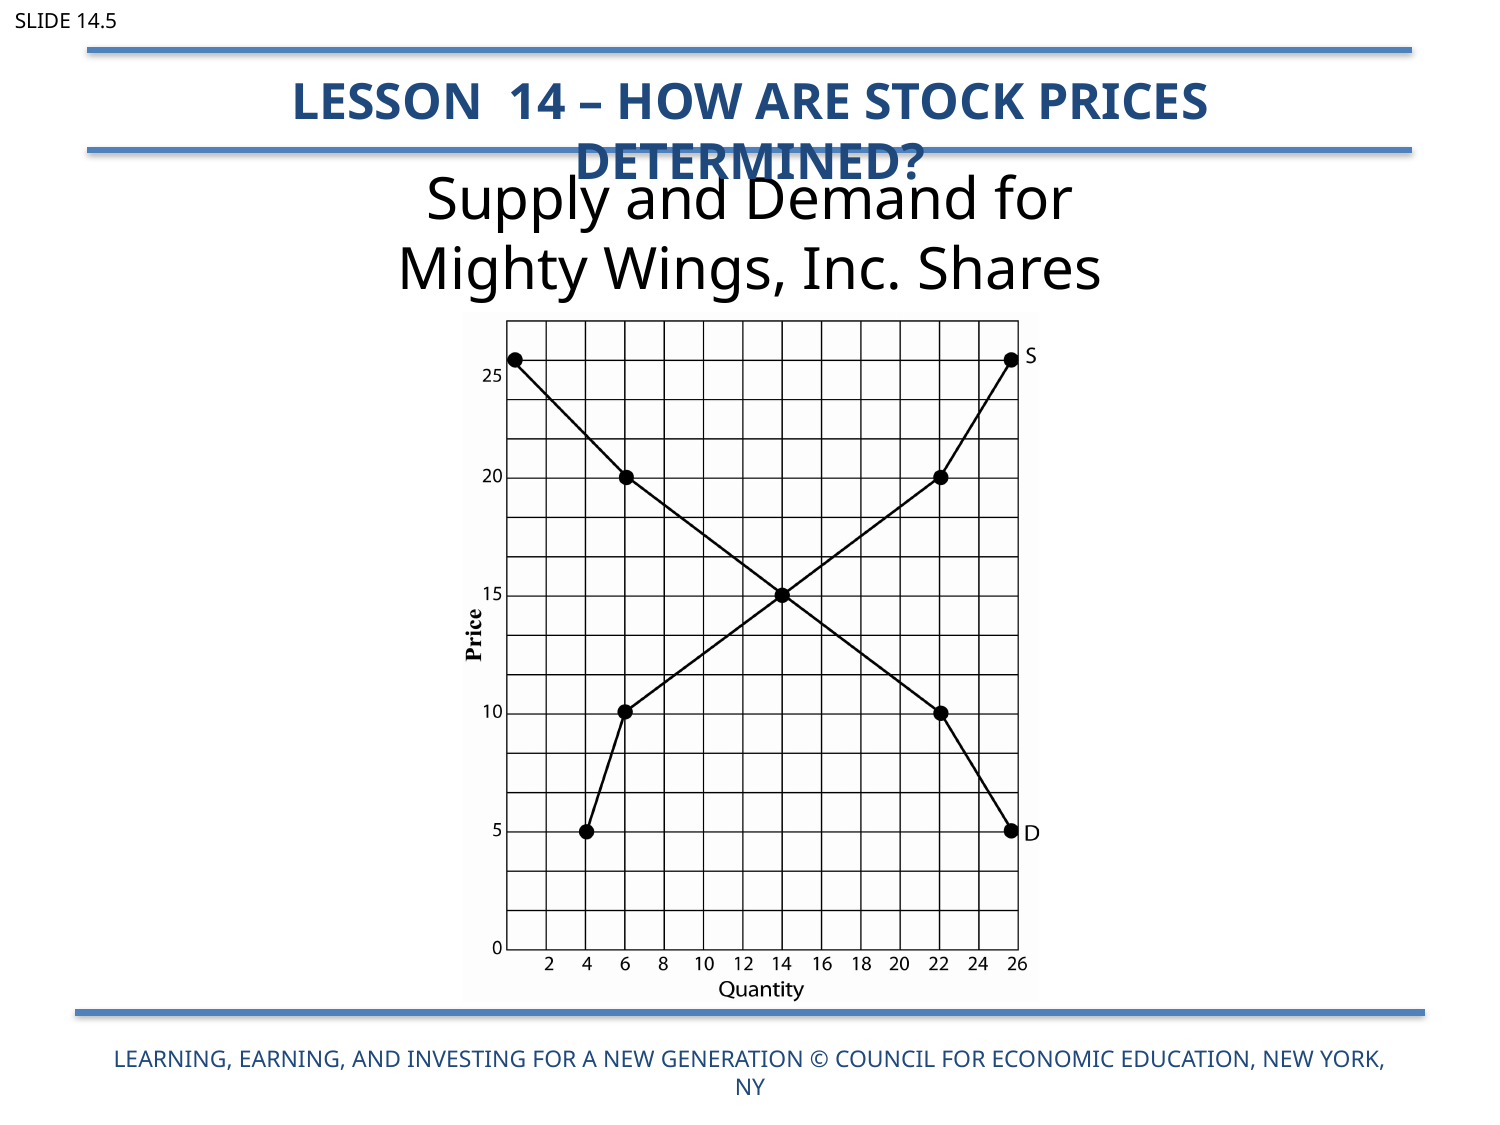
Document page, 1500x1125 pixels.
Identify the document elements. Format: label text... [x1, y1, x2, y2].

text_box Lesson 14 – How are Stock Prices Determined? [125, 159, 1375, 198]
title Supply and Demand for Mighty Wings, Inc. Shares [75, 137, 1425, 325]
text_box Slide 14.5 [0, 0, 213, 40]
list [462, 312, 1040, 1002]
text_box Lesson 14 – How are Stock Prices Determined? [125, 62, 1375, 149]
